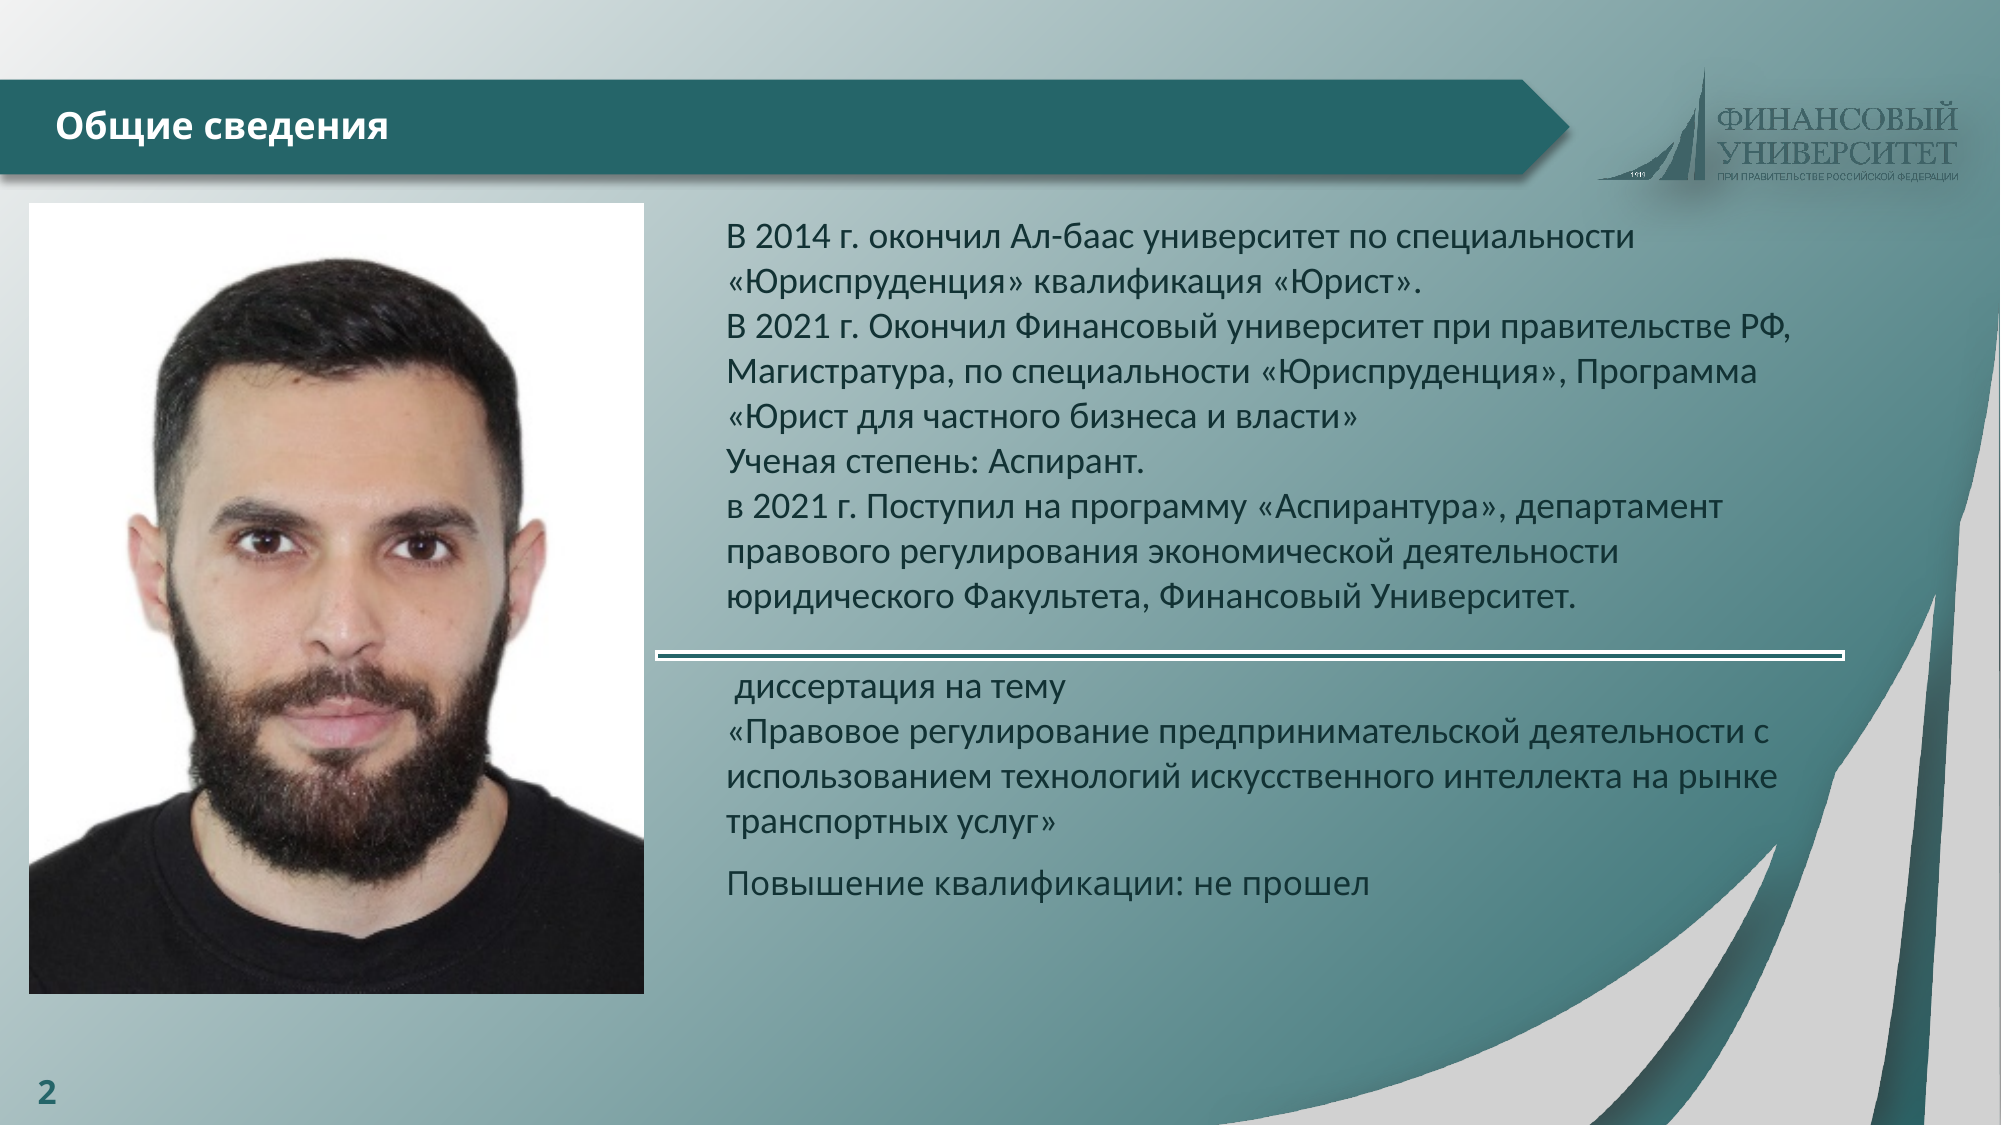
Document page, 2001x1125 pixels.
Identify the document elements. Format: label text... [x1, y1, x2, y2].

text_box 2 [0, 1064, 95, 1119]
text_box В 2014 г. окончил Ал-баас университет по специальности «Юриспруденция» квалификация «Юрист». В 2021 г. Окончил Финансовый университет при правительстве РФ, Магистратура, по специальности «Юриспруденция», Программа «Юрист для частного бизнеса и власти» Ученая степень: Аспирант. в 2021 г. Поступил на программу «Аспирантура», департамент правового регулирования экономической деятельности юридического Факультета, Финансовый Университет. диссертация на тему «Правовое регулирование предпринимательской деятельности с использованием технологий искусственного интеллекта на рынке транспортных услуг» [711, 203, 1841, 650]
text_box В 2014 г. окончил Ал-баас университет по специальности «Юриспруденция» квалификация «Юрист». В 2021 г. Окончил Финансовый университет при правительстве РФ, Магистратура, по специальности «Юриспруденция», Программа «Юрист для частного бизнеса и власти» Ученая степень: Аспирант. в 2021 г. Поступил на программу «Аспирантура», департамент правового регулирования экономической деятельности юридического Факультета, Финансовый Университет. диссертация на тему «Правовое регулирование предпринимательской деятельности с использованием технологий искусственного интеллекта на рынке транспортных услуг» [711, 661, 1841, 849]
title Общие сведения [40, 99, 1522, 152]
text_box Повышение квалификации: не прошел [711, 855, 1701, 950]
picture [29, 203, 644, 994]
picture [1595, 62, 1959, 192]
text_box [655, 650, 1845, 661]
